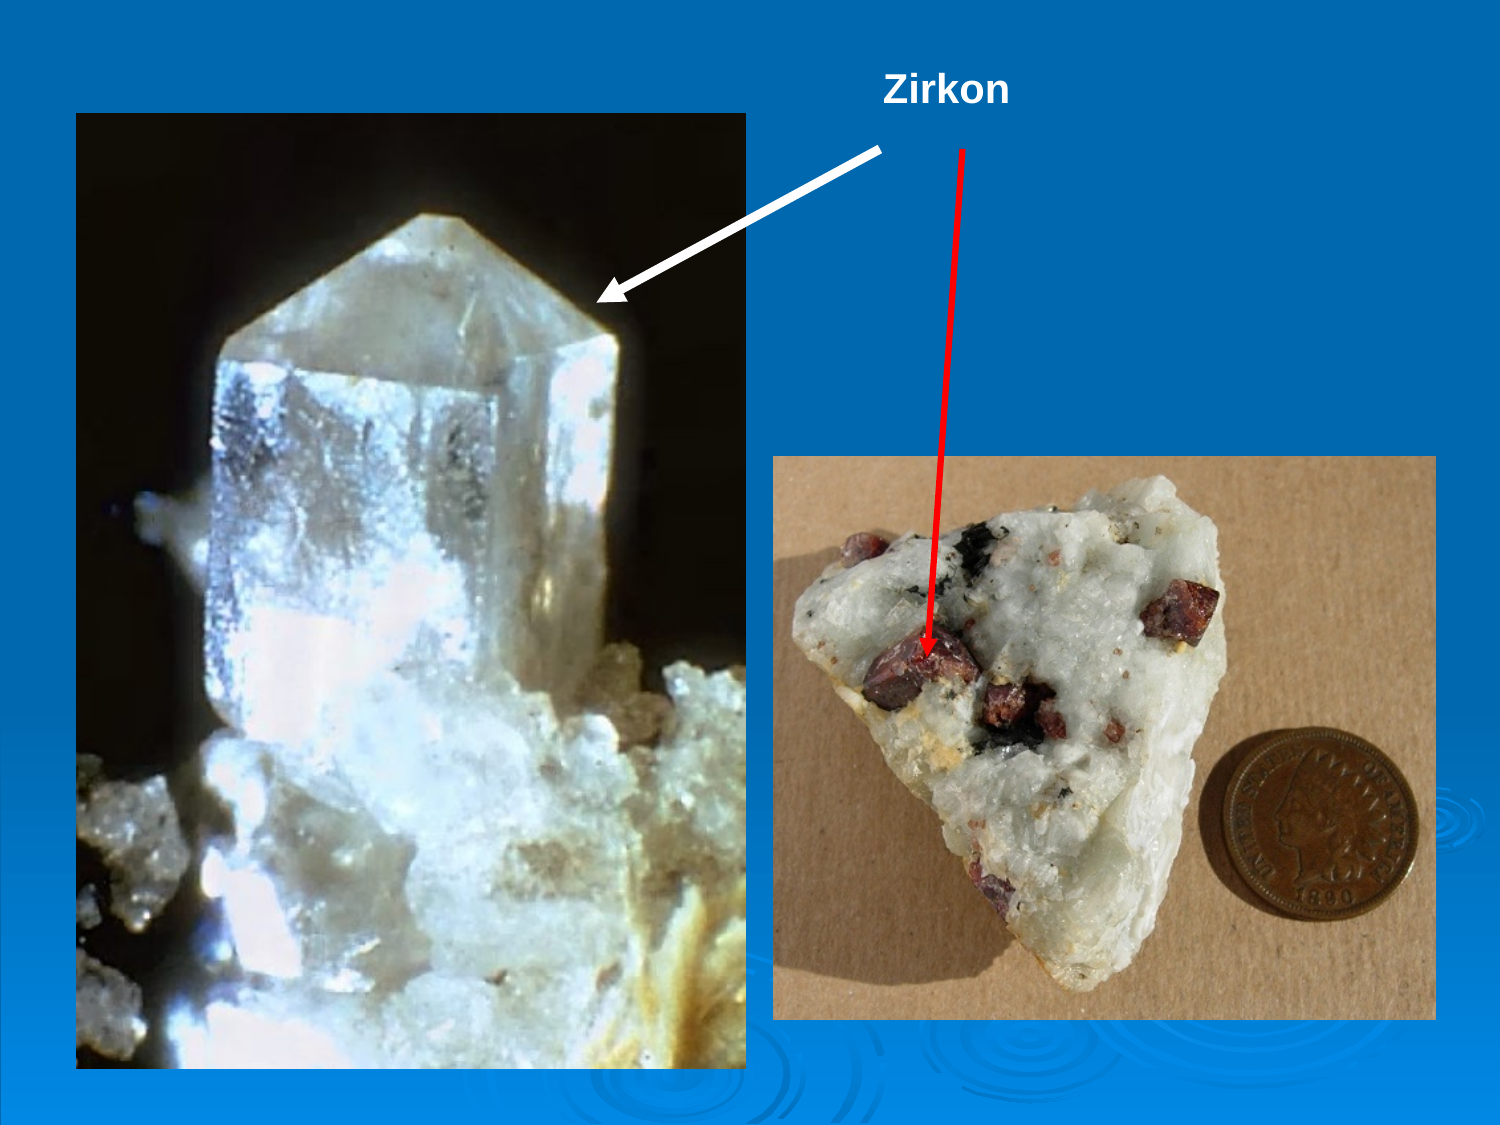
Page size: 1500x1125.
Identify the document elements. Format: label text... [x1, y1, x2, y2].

picture [76, 113, 746, 1069]
text_box Zirkon [868, 54, 1412, 120]
picture [773, 456, 1436, 1020]
